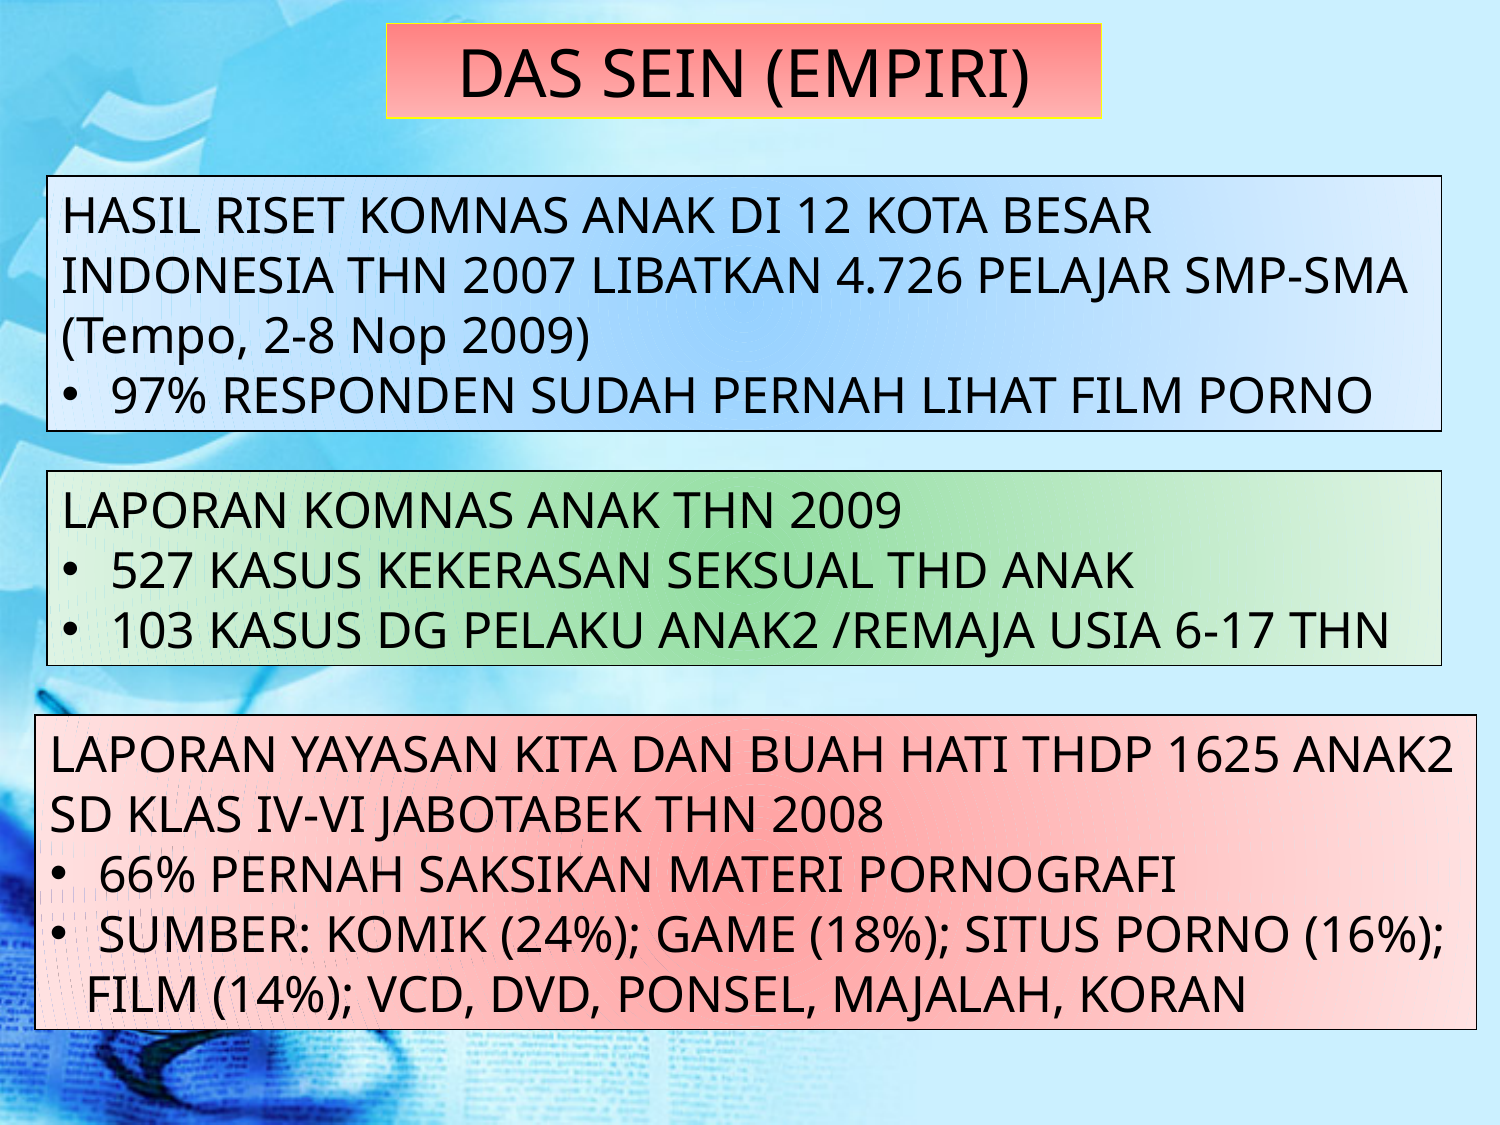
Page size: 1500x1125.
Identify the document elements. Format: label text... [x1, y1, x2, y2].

text_box HASIL RISET KOMNAS ANAK DI 12 KOTA BESAR INDONESIA THN 2007 LIBATKAN 4.726 PELAJAR SMP-SMA (Tempo, 2-8 Nop 2009) 97% RESPONDEN SUDAH PERNAH LIHAT FILM PORNO [46, 176, 1442, 431]
text_box DAS SEIN (EMPIRI) [386, 23, 1102, 119]
picture [0, 0, 1500, 1125]
text_box LAPORAN KOMNAS ANAK THN 2009 527 KASUS KEKERASAN SEKSUAL THD ANAK 103 KASUS DG PELAKU ANAK2 /REMAJA USIA 6-17 THN [46, 471, 1442, 666]
text_box LAPORAN YAYASAN KITA DAN BUAH HATI THDP 1625 ANAK2 SD KLAS IV-VI JABOTABEK THN 2008 66% PERNAH SAKSIKAN MATERI PORNOGRAFI SUMBER: KOMIK (24%); GAME (18%); SITUS PORNO (16%); FILM (14%); VCD, DVD, PONSEL, MAJALAH, KORAN [35, 714, 1477, 1030]
